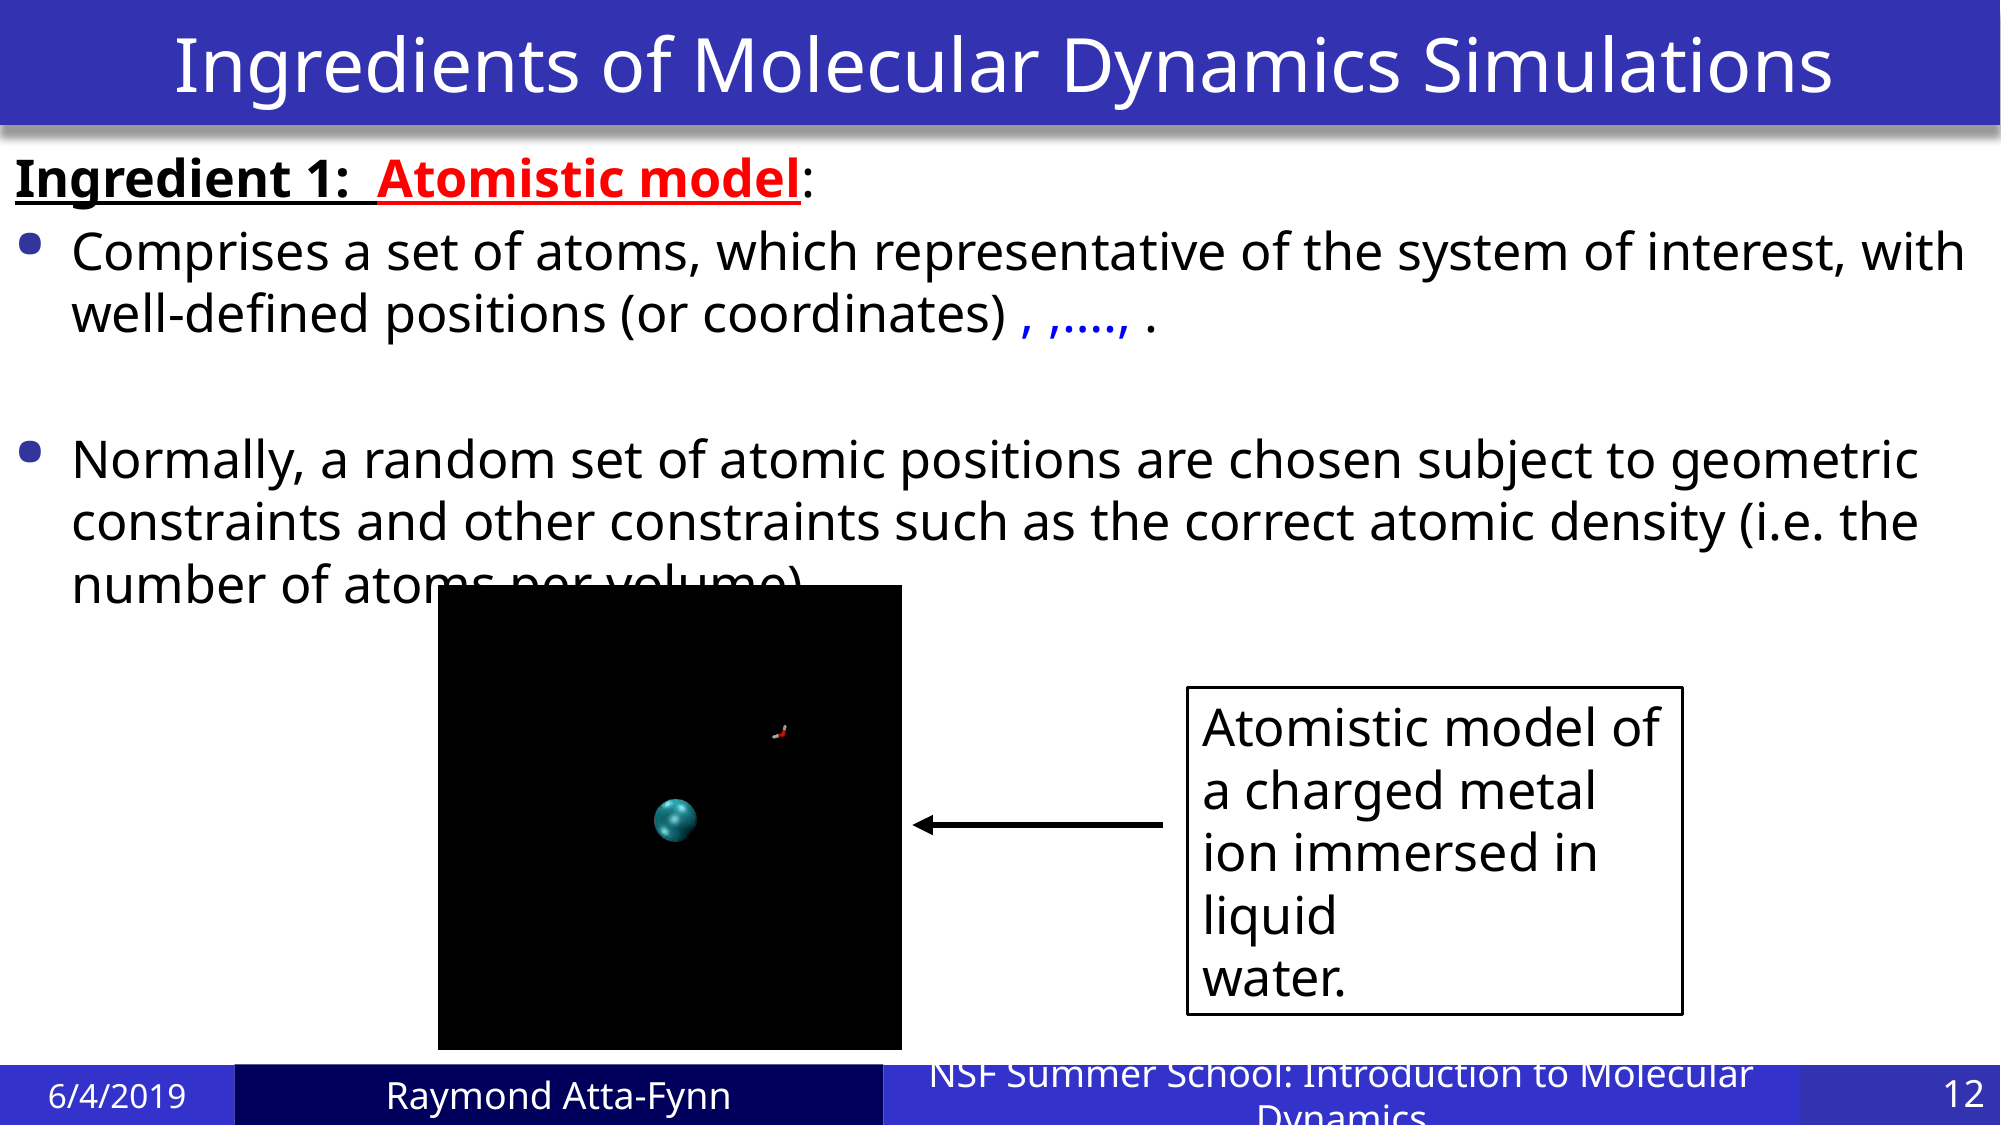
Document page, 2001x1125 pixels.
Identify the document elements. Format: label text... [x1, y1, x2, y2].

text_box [437, 584, 903, 1051]
slide_number 12 [1800, 1065, 2000, 1125]
title Ingredients of Molecular Dynamics Simulations [0, 0, 2000, 126]
text_box Atomistic model of a charged metal ion immersed in liquid water. [1187, 687, 1683, 1015]
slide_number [0, 1065, 235, 1125]
footer NSF Summer School: Introduction to Molecular Dynamics [883, 1065, 1800, 1125]
